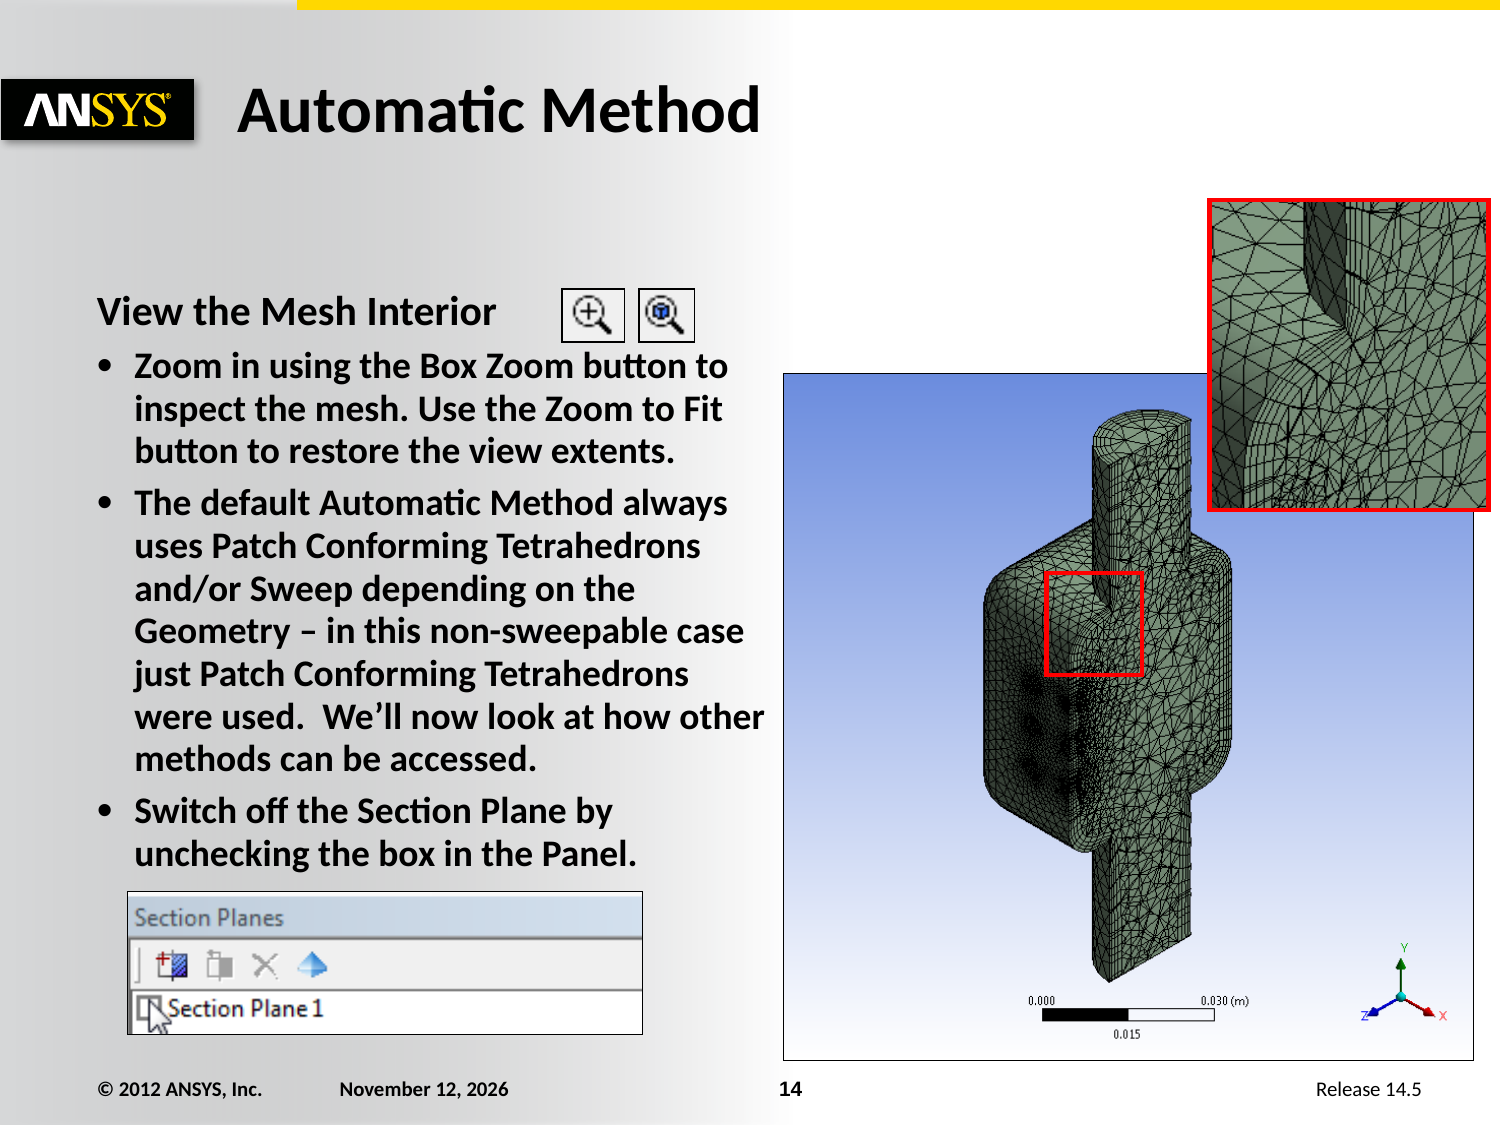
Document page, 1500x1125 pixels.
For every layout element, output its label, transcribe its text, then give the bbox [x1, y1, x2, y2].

picture [562, 289, 624, 342]
title Automatic Method [237, 74, 1407, 176]
picture [126, 891, 643, 1035]
list View the Mesh Interior Zoom in using the Box Zoom button to inspect the mesh. Use the Zoom to Fit button to restore the view extents. The default Automatic Method always uses Patch Conforming Tetrahedrons and/or Sweep depending on the Geometry – in this non-sweepable case just Patch Conforming Tetrahedrons were used. We’ll now look at how other methods can be accessed. Switch off the Section Plane by unchecking the box in the Panel. [96, 286, 775, 1038]
picture [639, 289, 695, 342]
picture [783, 201, 1487, 1061]
